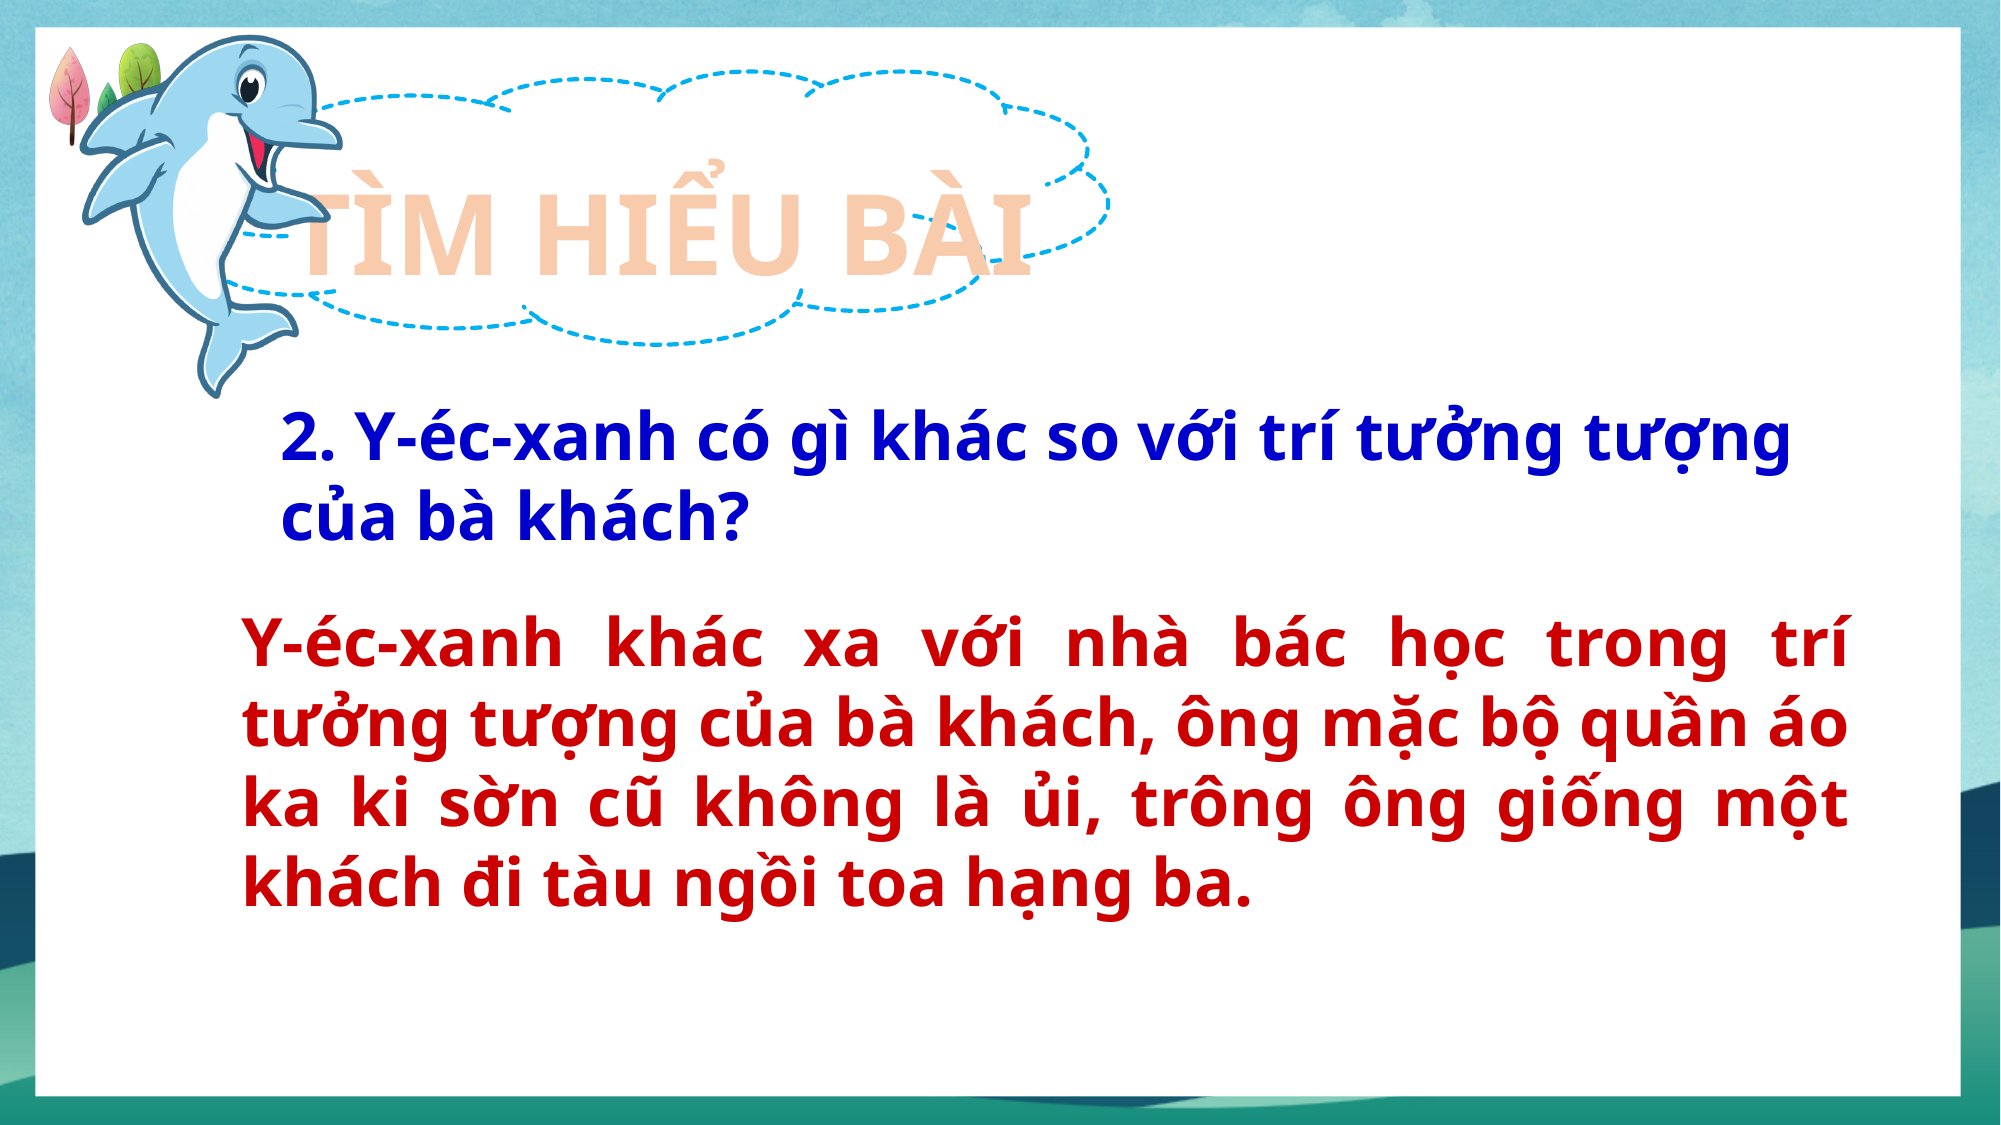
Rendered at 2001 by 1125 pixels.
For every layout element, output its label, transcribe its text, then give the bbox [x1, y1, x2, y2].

text_box Y-éc-xanh khác xa với nhà bác học trong trí tưởng tượng của bà khách, ông mặc bộ quần áo ka ki sờn cũ không là ủi, trông ông giống một khách đi tàu ngồi toa hạng ba. [226, 592, 1866, 928]
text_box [66, 21, 1108, 382]
picture [0, 0, 2001, 1125]
text_box 2. Y-éc-xanh có gì khác so với trí tưởng tượng của bà khách? [265, 386, 1866, 562]
